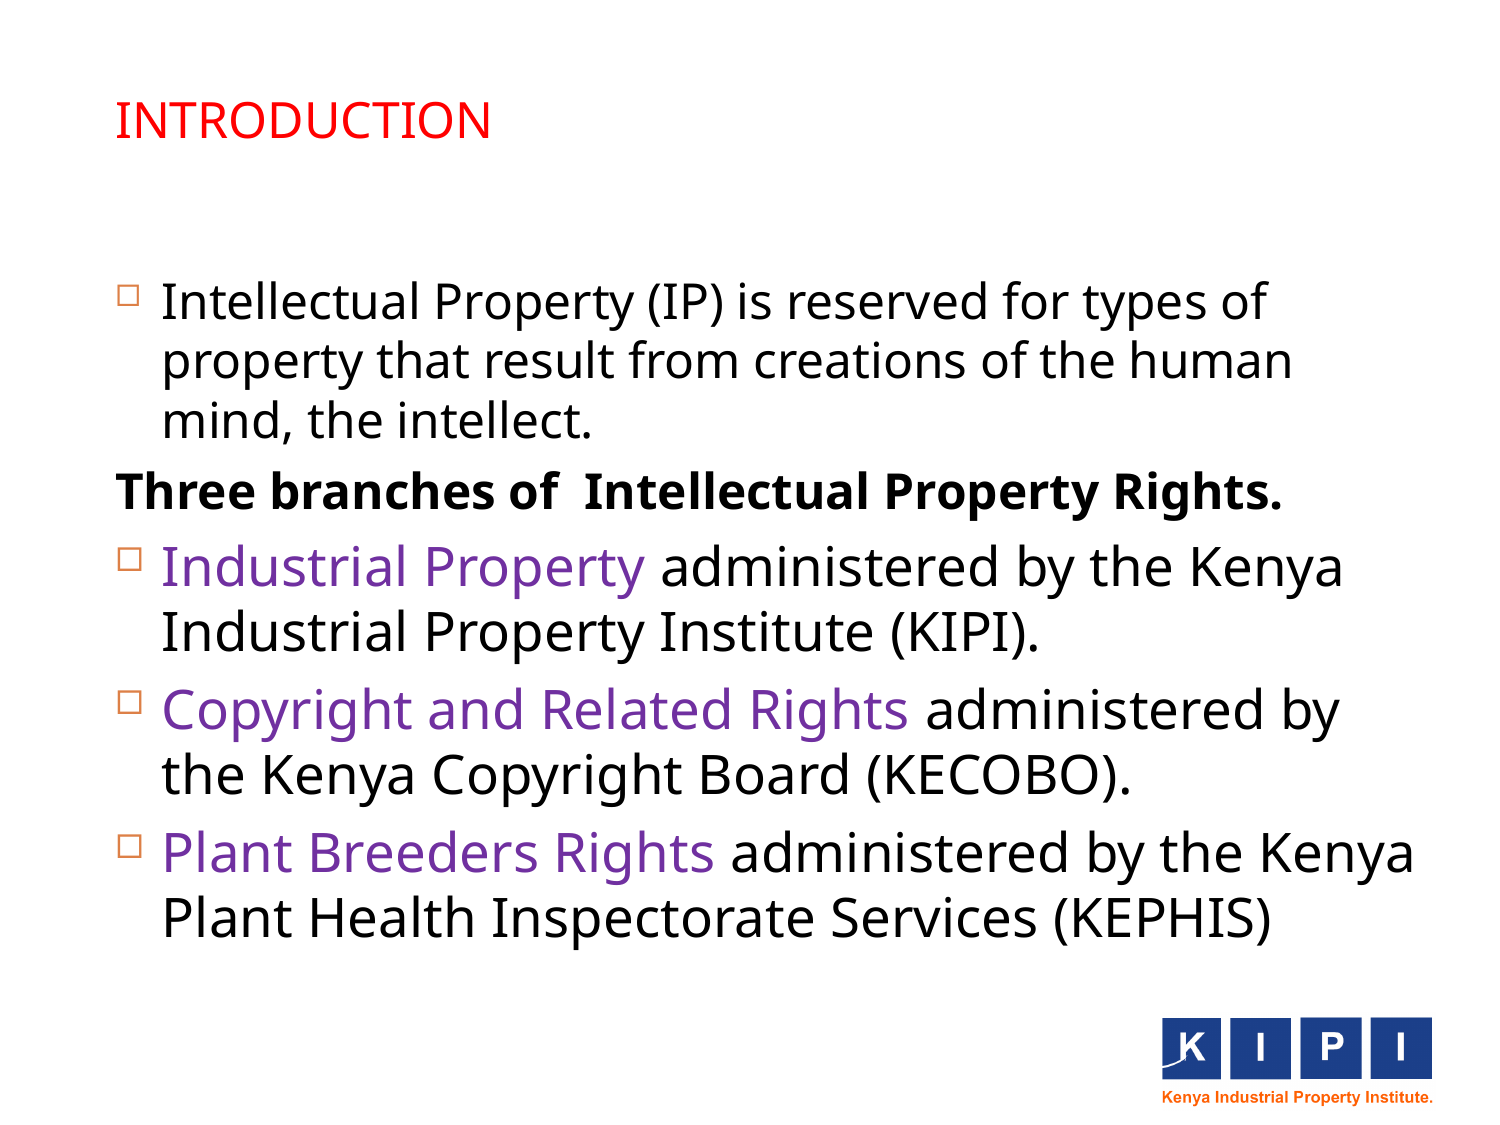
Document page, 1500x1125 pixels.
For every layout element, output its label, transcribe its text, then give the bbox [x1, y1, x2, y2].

picture [1162, 1012, 1436, 1111]
list Intellectual Property (IP) is reserved for types of property that result from creations of the human mind, the intellect. Three branches of Intellectual Property Rights. Industrial Property administered by the Kenya Industrial Property Institute (KIPI). Copyright and Related Rights administered by the Kenya Copyright Board (KECOBO). Plant Breeders Rights administered by the Kenya Plant Health Inspectorate Services (KEPHIS) [100, 262, 1438, 1005]
title INTRODUCTION [100, 37, 1438, 200]
